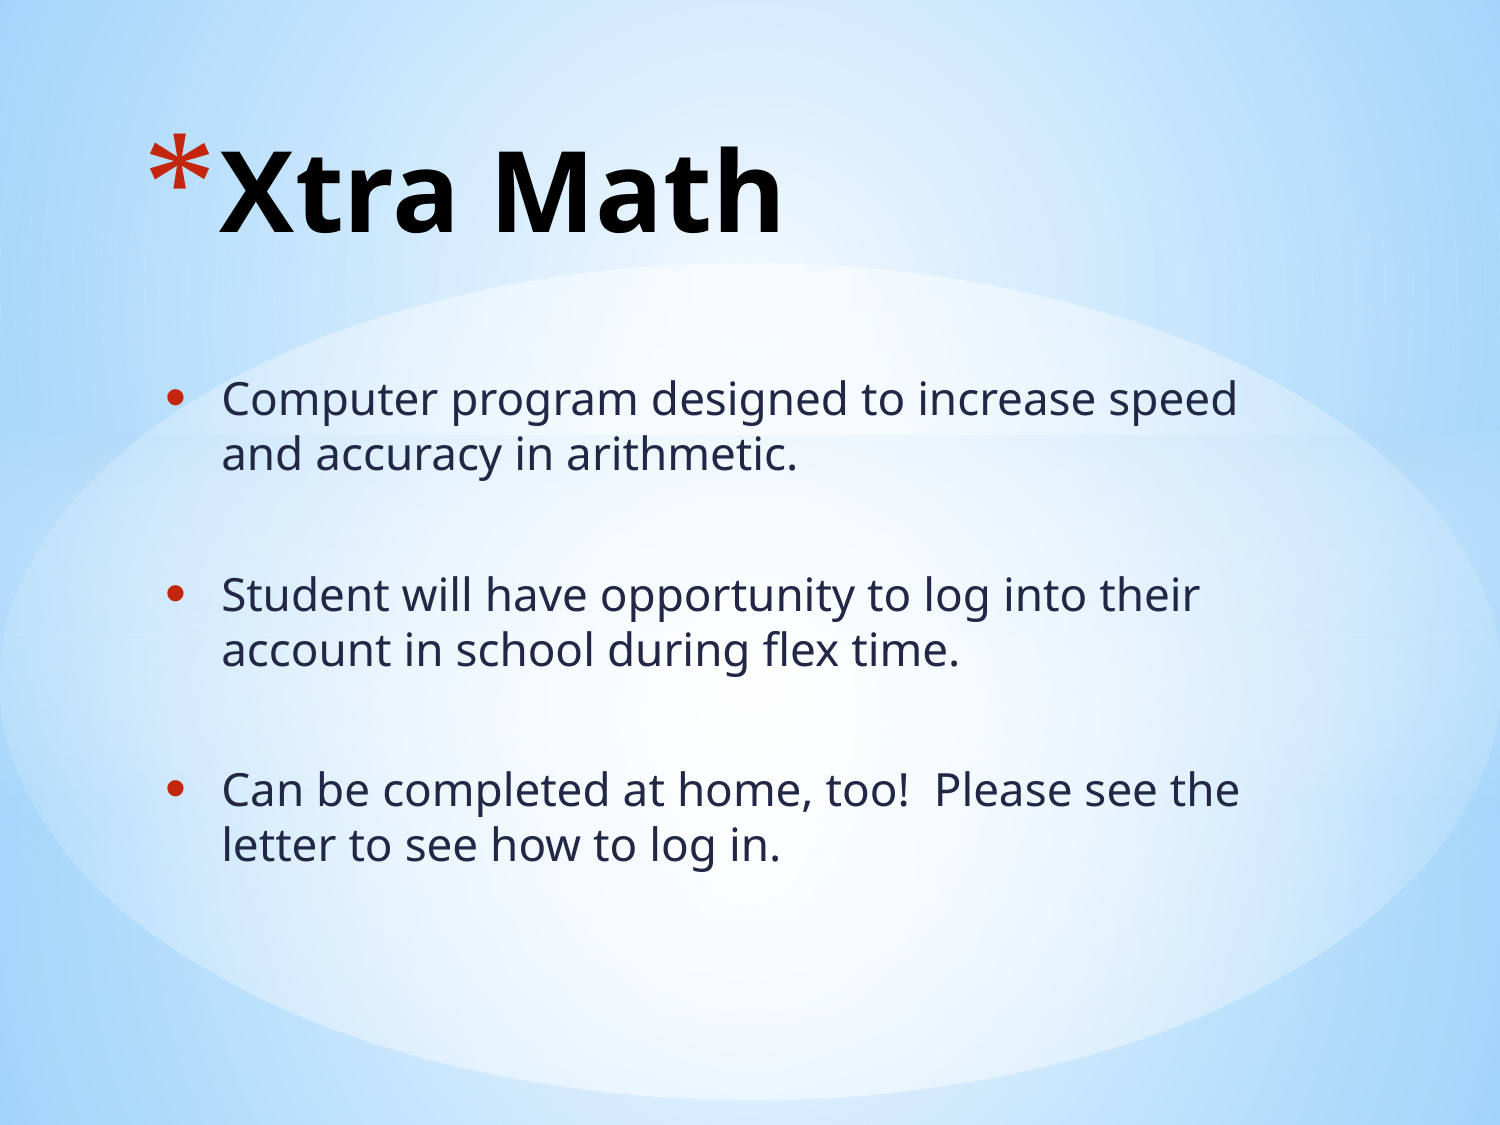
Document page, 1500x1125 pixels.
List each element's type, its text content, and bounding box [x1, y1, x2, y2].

title Xtra Math [99, 112, 1278, 407]
subtitle Computer program designed to increase speed and accuracy in arithmetic. Student will have opportunity to log into their account in school during flex time. Can be completed at home, too! Please see the letter to see how to log in. [149, 362, 1326, 976]
